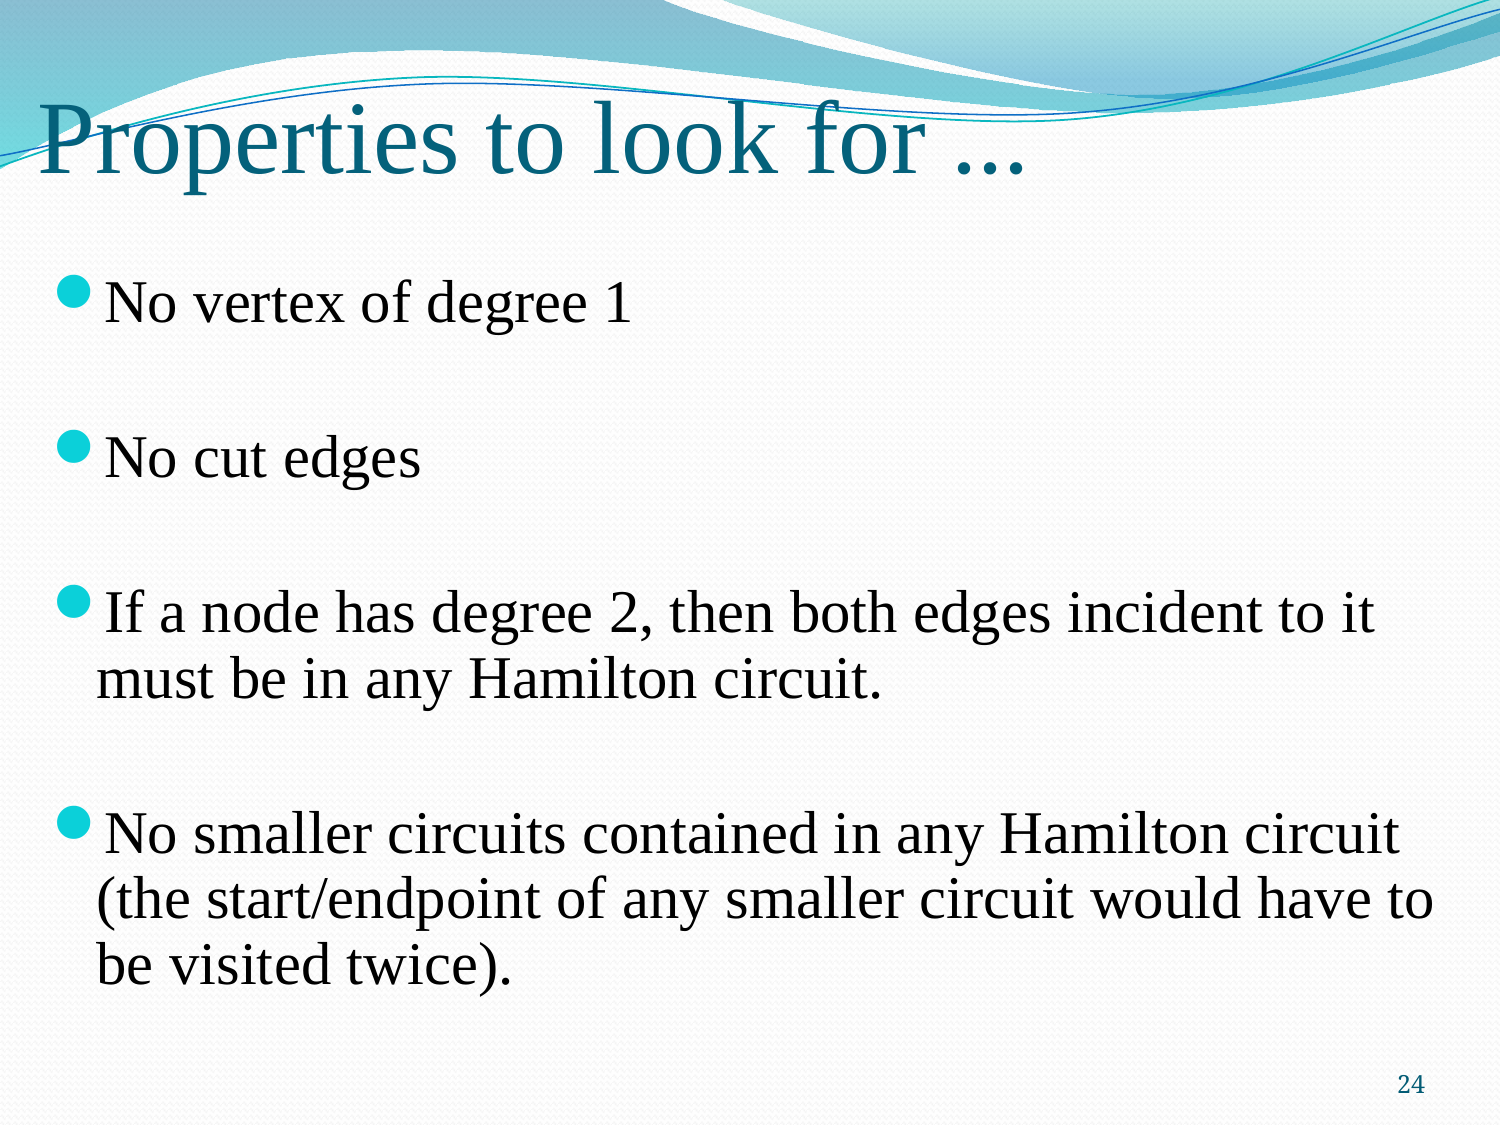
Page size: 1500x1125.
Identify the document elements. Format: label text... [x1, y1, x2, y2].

title Properties to look for ... [37, 24, 1450, 195]
slide_number 24 [1299, 1042, 1425, 1103]
list No vertex of degree 1 No cut edges If a node has degree 2, then both edges incident to it must be in any Hamilton circuit. No smaller circuits contained in any Hamilton circuit (the start/endpoint of any smaller circuit would have to be visited twice). [37, 262, 1463, 1005]
